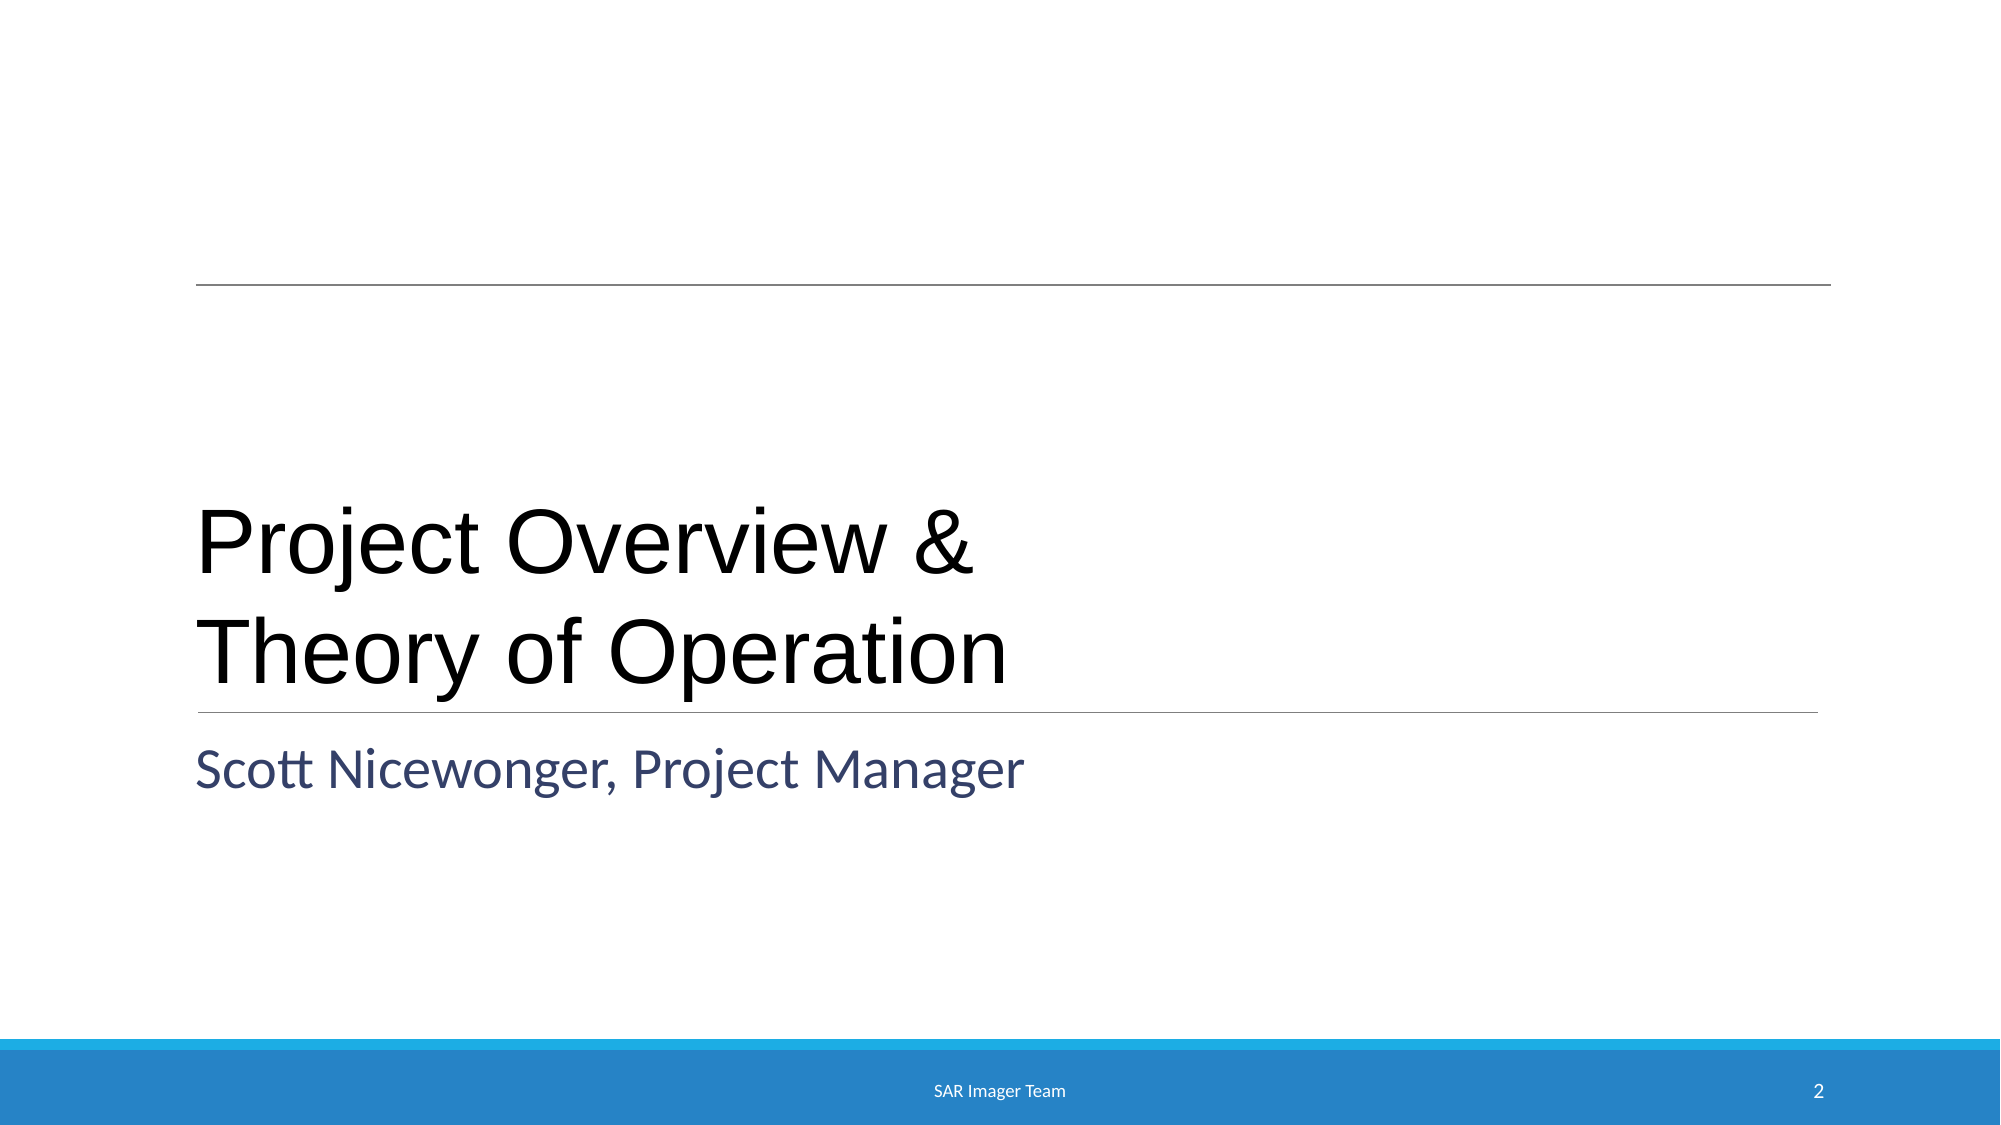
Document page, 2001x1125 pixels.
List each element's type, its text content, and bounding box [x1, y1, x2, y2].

footer SAR Imager Team [604, 1059, 1396, 1120]
slide_number 2 [1624, 1059, 1840, 1120]
subtitle Scott Nicewonger, Project Manager [180, 730, 1831, 919]
title Project Overview & Theory of Operation [180, 124, 1830, 710]
